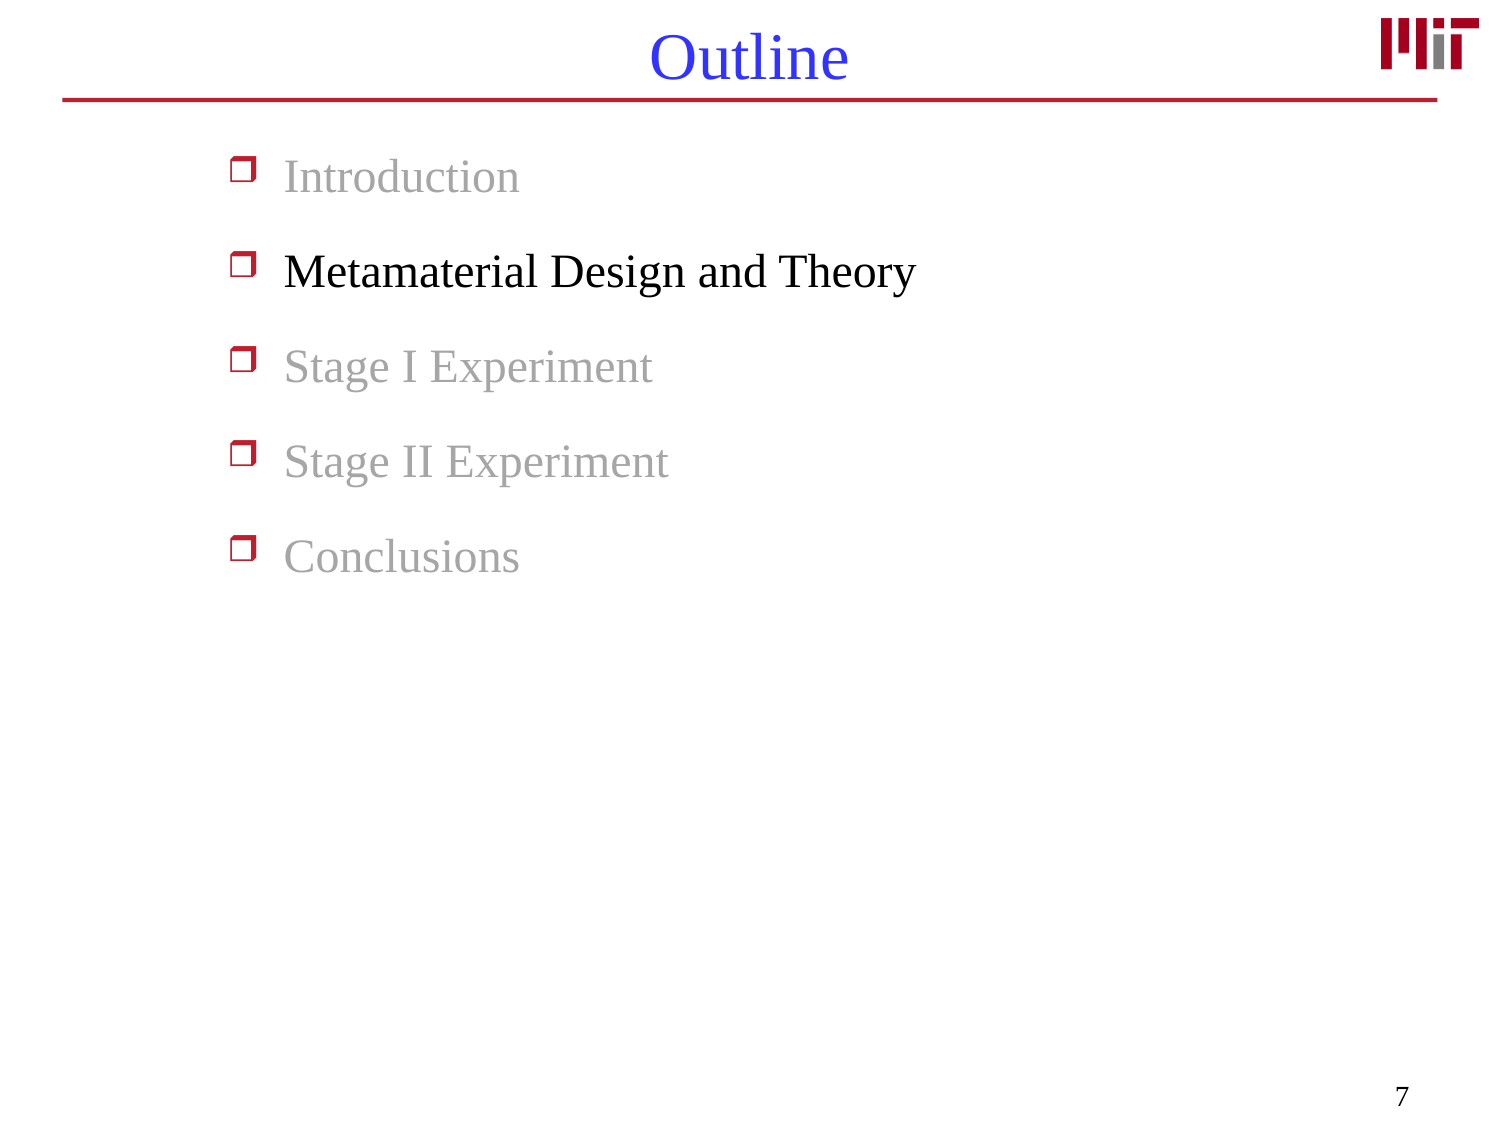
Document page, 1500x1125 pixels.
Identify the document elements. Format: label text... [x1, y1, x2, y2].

list Introduction Metamaterial Design and Theory Stage I Experiment Stage II Experiment Conclusions [211, 136, 1351, 1001]
title Outline [0, 0, 1500, 101]
